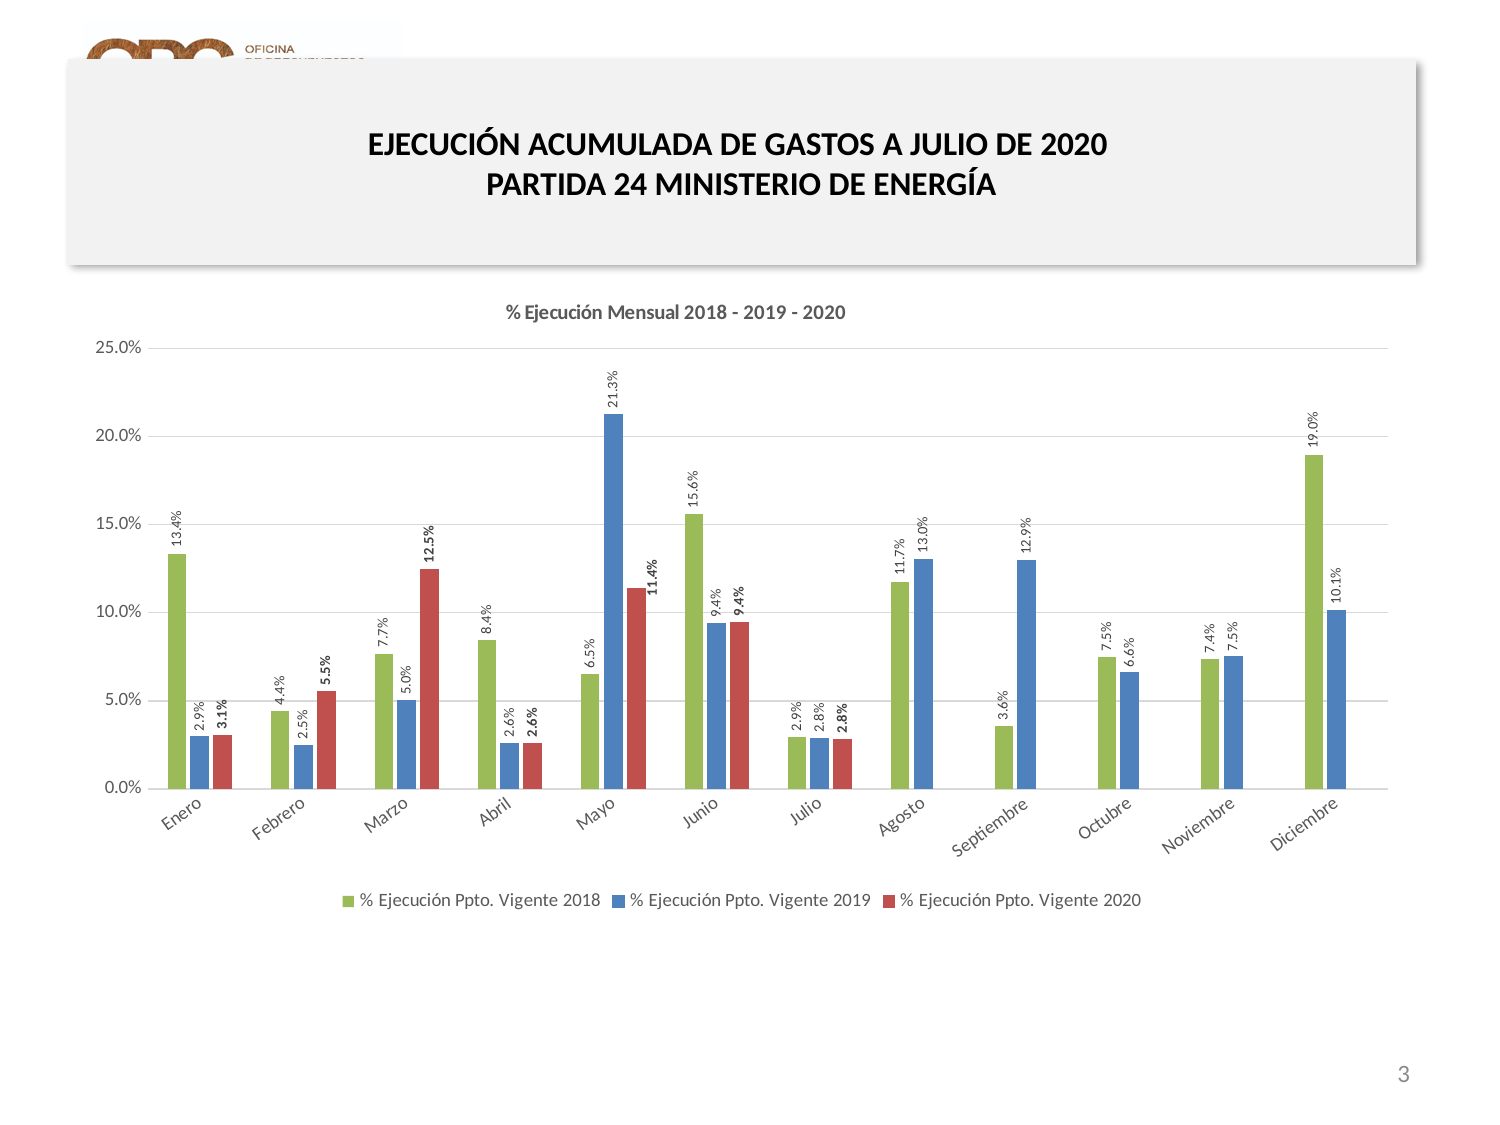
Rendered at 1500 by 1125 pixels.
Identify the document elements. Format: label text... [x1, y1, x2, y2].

picture [82, 22, 403, 60]
title EJECUCIÓN ACUMULADA DE GASTOS A JULIO DE 2020 PARTIDA 24 MINISTERIO DE ENERGÍA [68, 60, 1416, 265]
slide_number 3 [1074, 1042, 1425, 1103]
chart [68, 272, 1416, 918]
